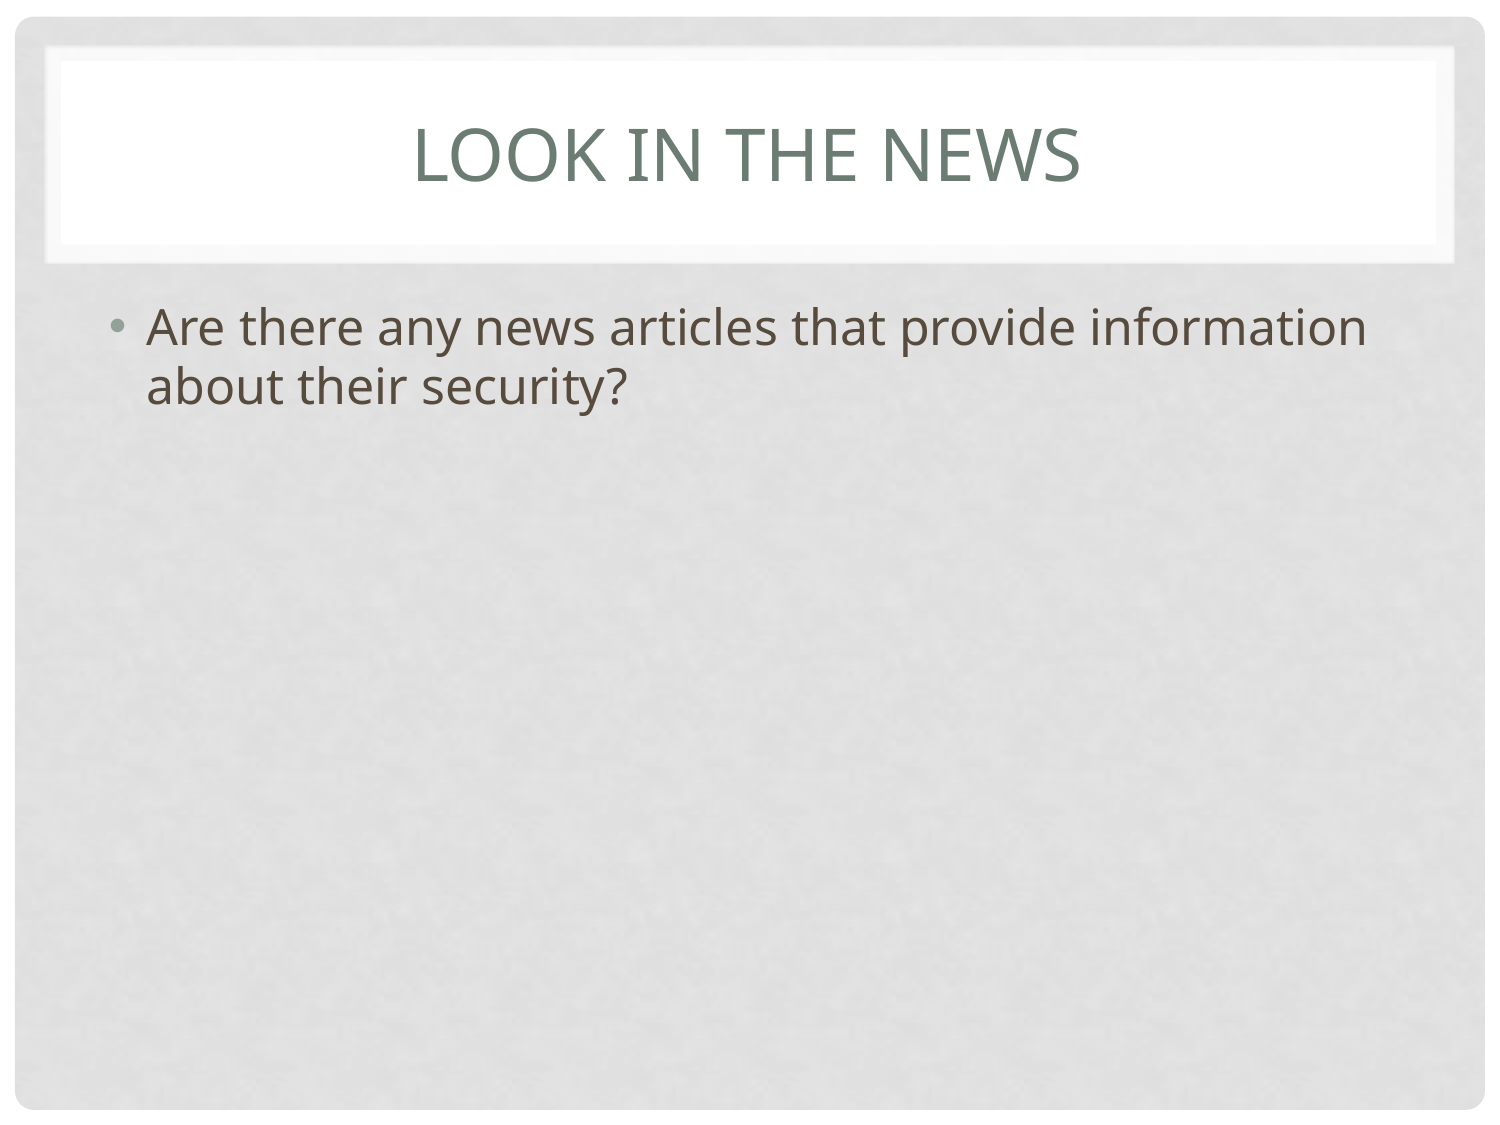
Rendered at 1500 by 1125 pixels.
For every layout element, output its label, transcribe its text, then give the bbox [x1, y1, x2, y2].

list Are there any news articles that provide information about their security? [75, 287, 1425, 1005]
title Look in the news [69, 66, 1425, 238]
